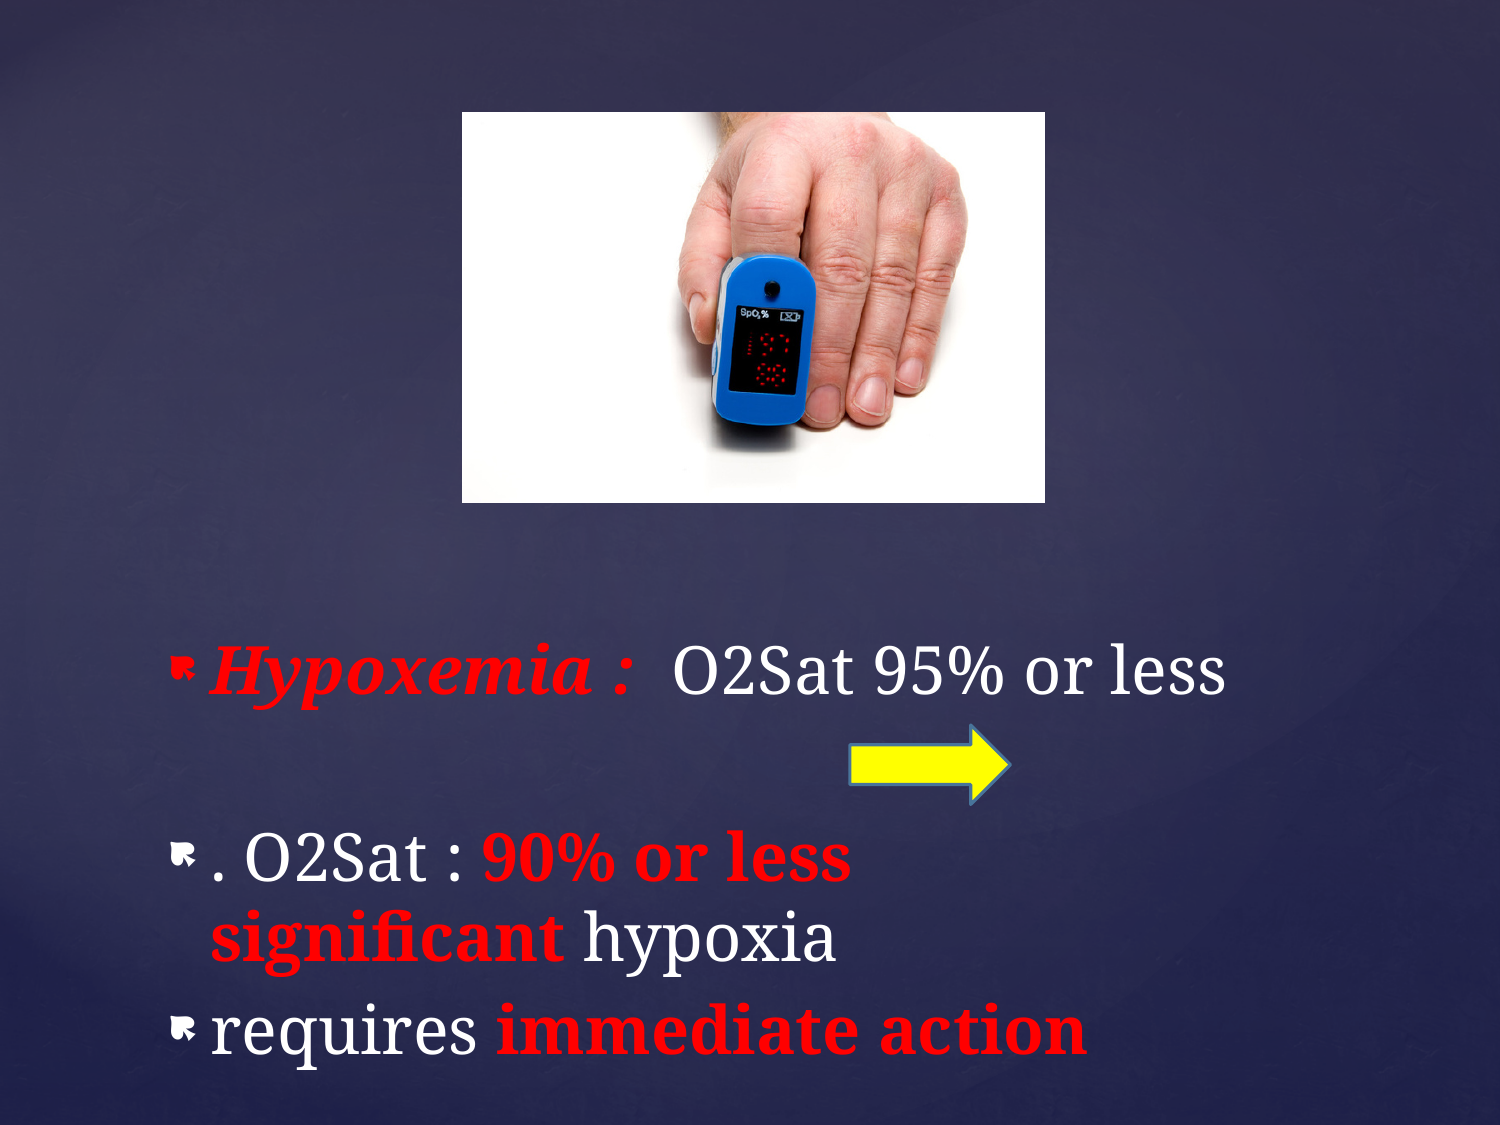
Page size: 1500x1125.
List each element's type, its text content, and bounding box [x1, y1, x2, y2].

text_box [848, 723, 1012, 806]
list Hypoxemia : O2Sat 95% or less . O2Sat : 90% or less significant hypoxia requires immediate action [150, 619, 1425, 1125]
picture [461, 111, 1046, 503]
